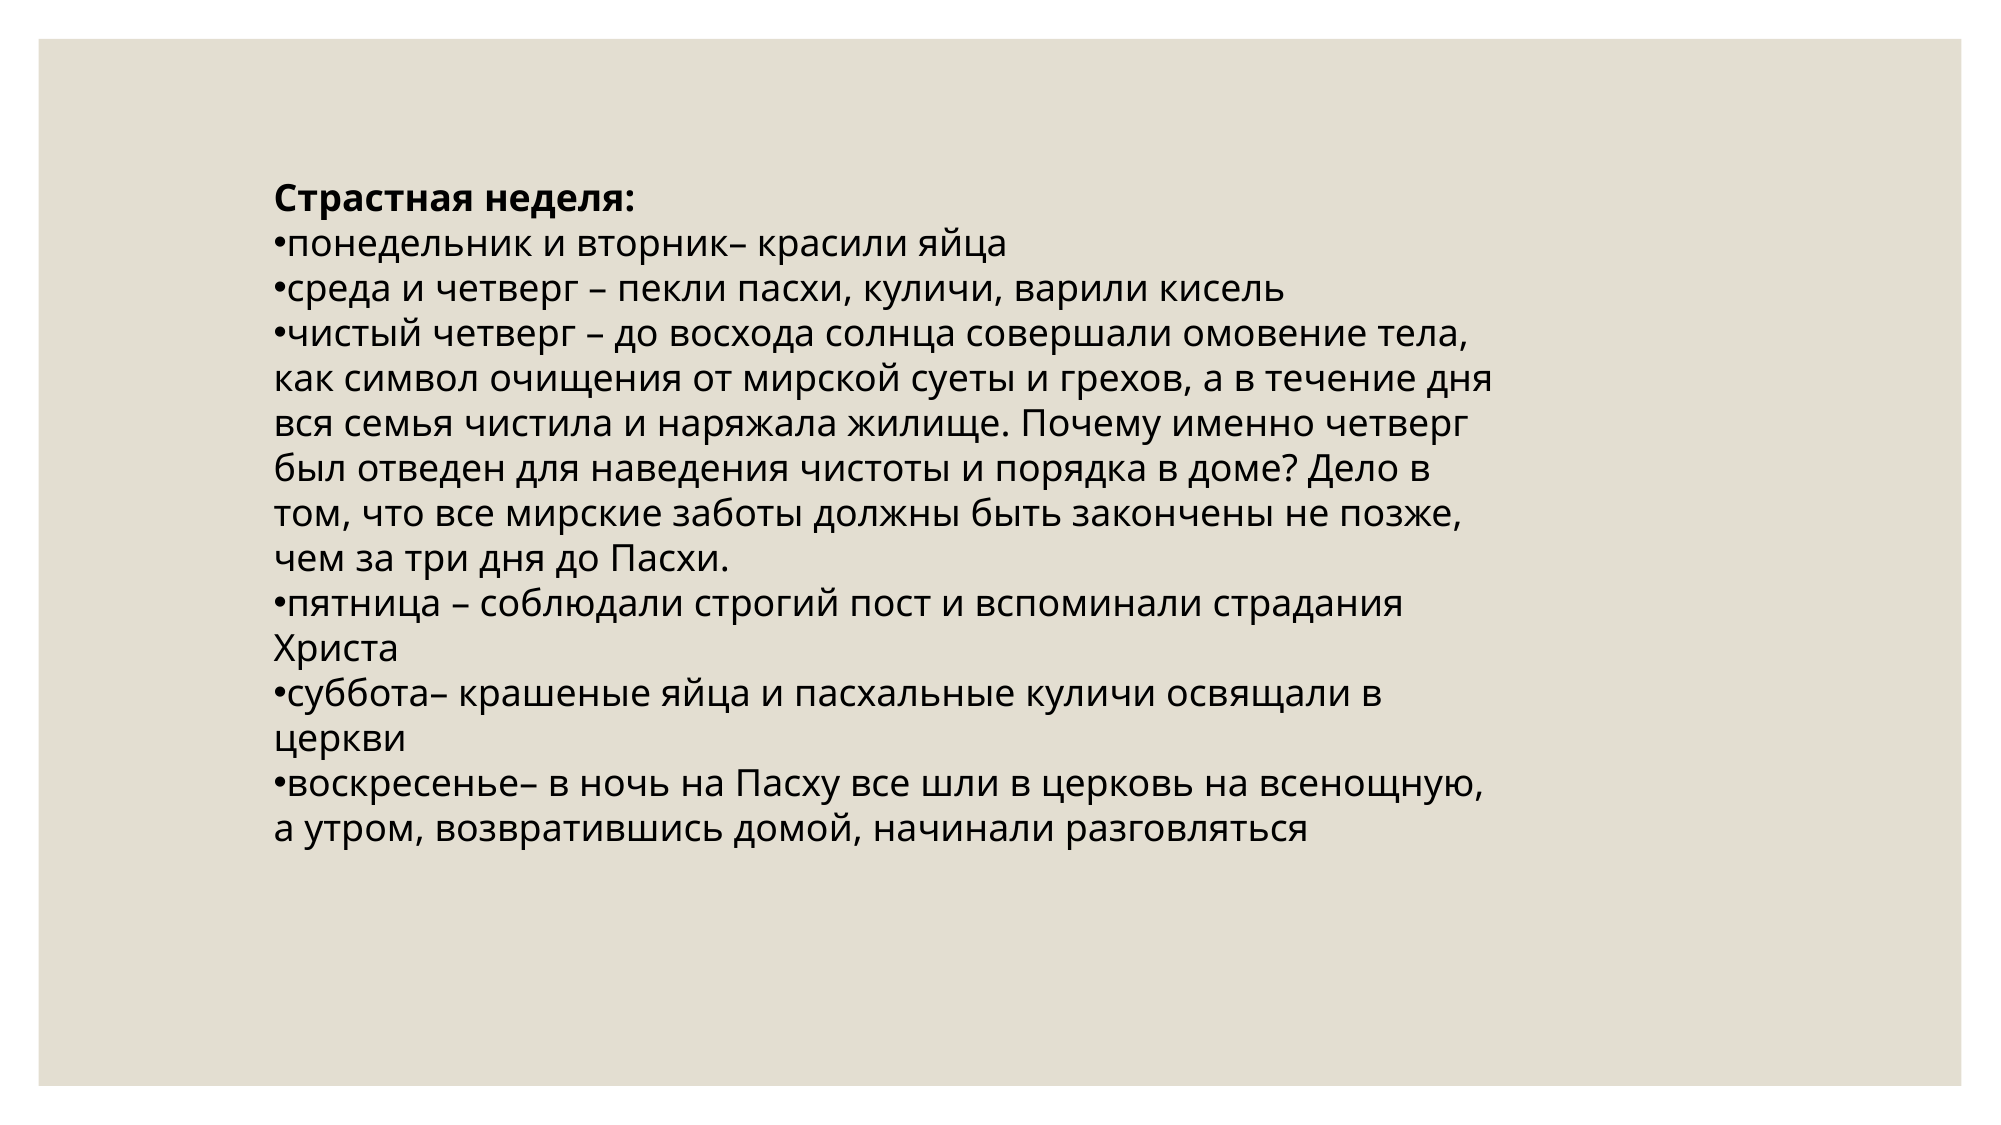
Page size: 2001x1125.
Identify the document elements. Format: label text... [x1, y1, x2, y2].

text_box Страстная неделя: понедельник и вторник– красили яйца среда и четверг – пекли пасхи, куличи, варили кисель чистый четверг – до восхода солнца совершали омовение тела, как символ очищения от мирской суеты и грехов, а в течение дня вся семья чистила и наряжала жилище. Почему именно четверг был отведен для наведения чистоты и порядка в доме? Дело в том, что все мирские заботы должны быть закончены не позже, чем за три дня до Пасхи. пятница – соблюдали строгий пост и вспоминали страдания Христа суббота– крашеные яйца и пасхальные куличи освящали в церкви воскресенье– в ночь на Пасху все шли в церковь на всенощную, а утром, возвратившись домой, начинали разговляться [258, 166, 1521, 857]
